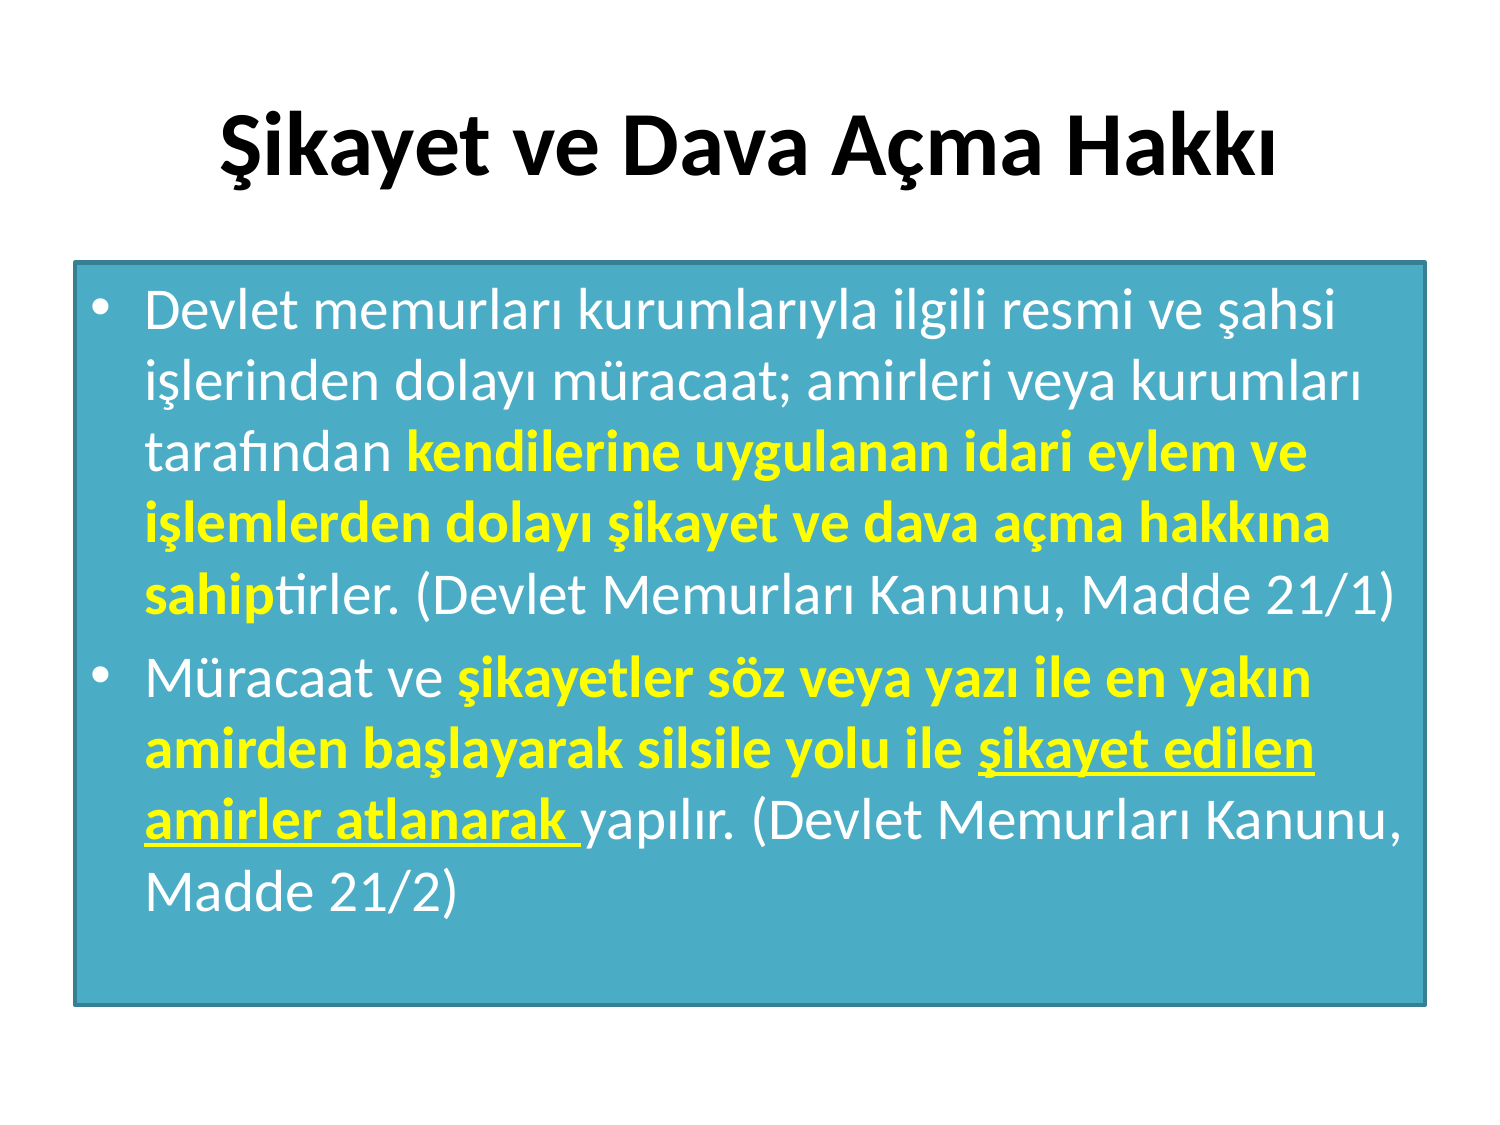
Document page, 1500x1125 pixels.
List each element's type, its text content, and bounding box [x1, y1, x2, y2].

title Şikayet ve Dava Açma Hakkı [75, 45, 1425, 233]
list Devlet memurları kurumlarıyla ilgili resmi ve şahsi işlerinden dolayı müracaat; amirleri veya kurumları tarafından kendilerine uygulanan idari eylem ve işlemlerden dolayı şikayet ve dava açma hakkına sahiptirler. (Devlet Memurları Kanunu, Madde 21/1) Müracaat ve şikayetler söz veya yazı ile en yakın amirden başlayarak silsile yolu ile şikayet edilen amirler atlanarak yapılır. (Devlet Memurları Kanunu, Madde 21/2) [73, 260, 1427, 1007]
